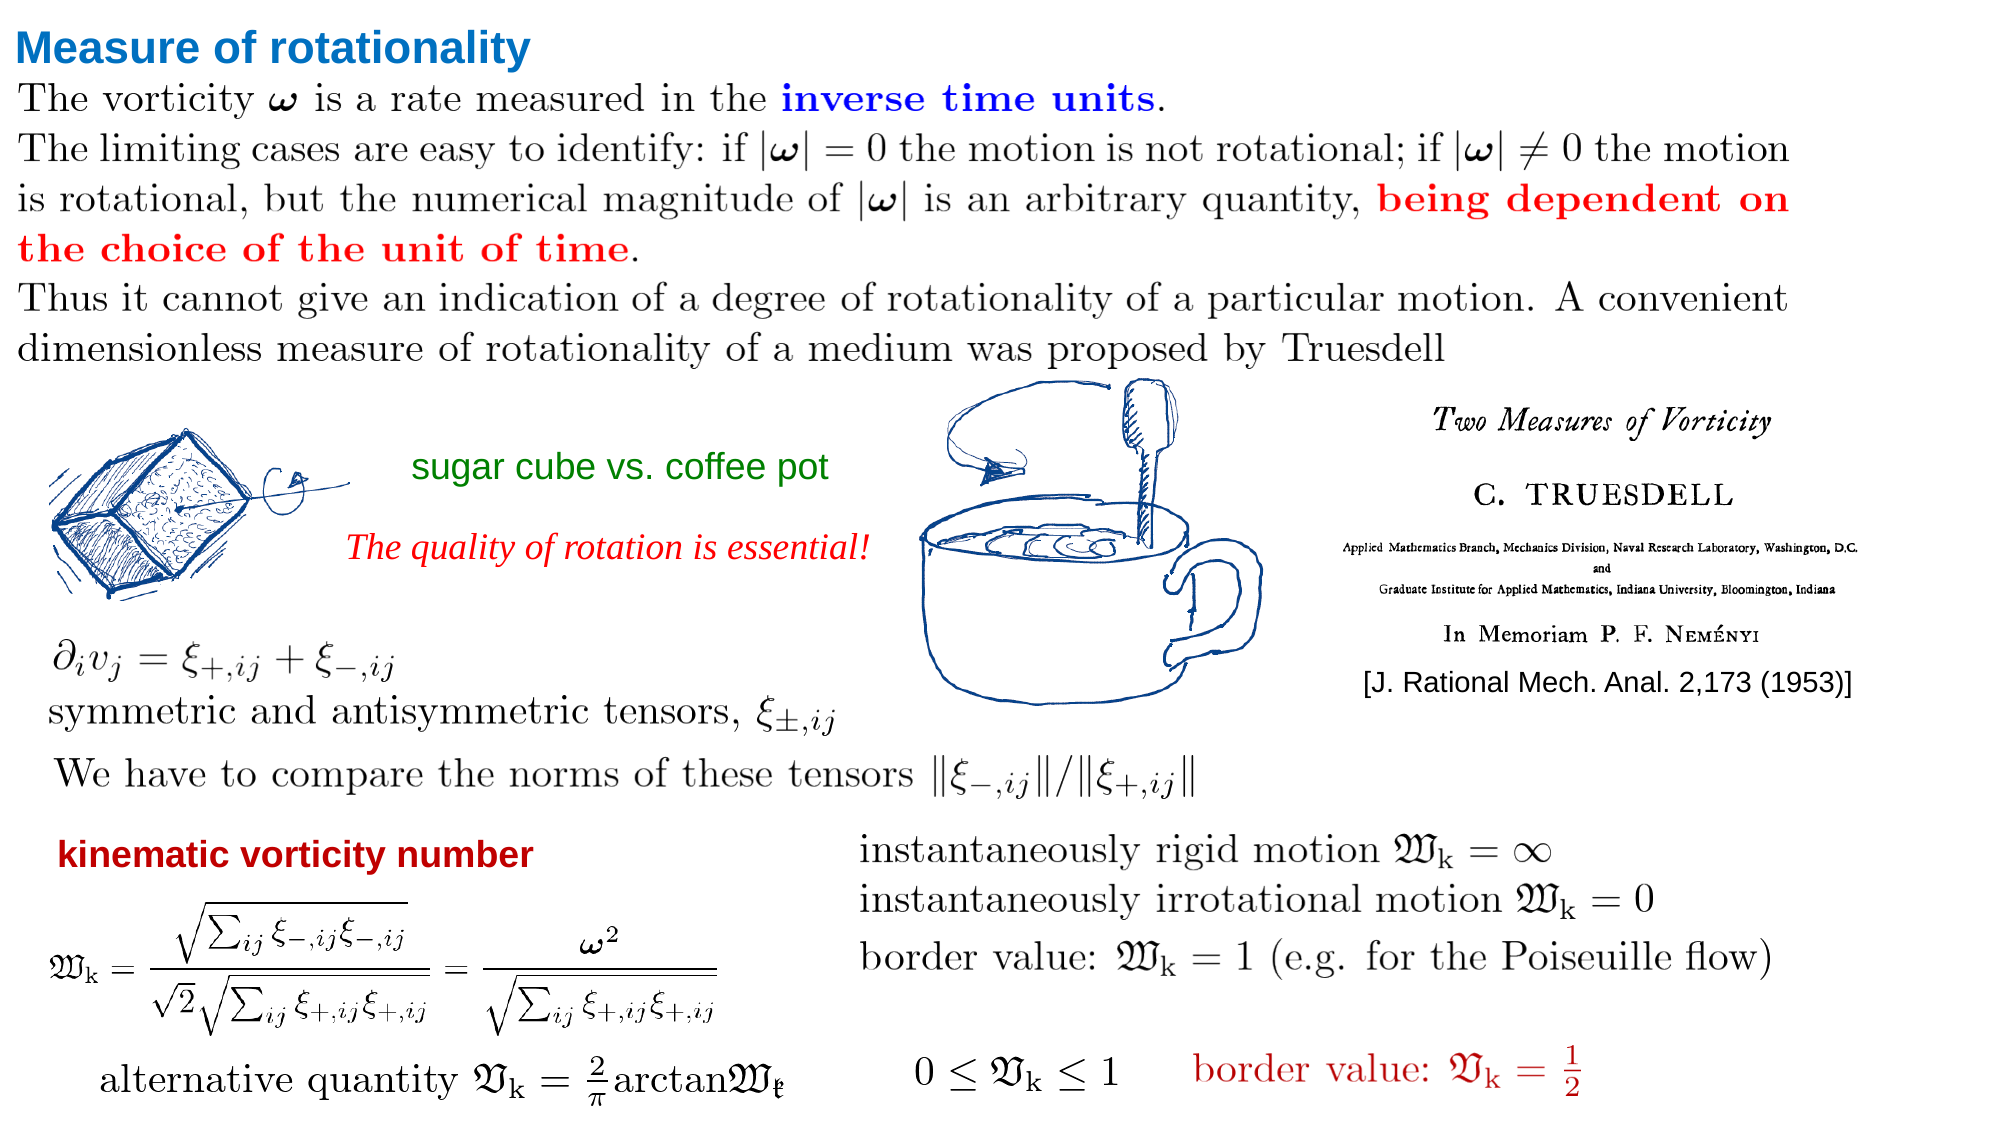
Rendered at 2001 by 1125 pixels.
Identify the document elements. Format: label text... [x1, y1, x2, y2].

picture [53, 639, 394, 682]
text_box [J. Rational Mech. Anal. 2,173 (1953)] [1348, 656, 1869, 707]
picture [53, 755, 1194, 799]
picture [860, 833, 1654, 920]
picture [48, 426, 368, 601]
picture [100, 1056, 784, 1107]
picture [860, 938, 1770, 980]
text_box Measure of rotationality [0, 10, 576, 80]
picture [1331, 386, 1864, 645]
picture [48, 695, 835, 736]
picture [1193, 1045, 1581, 1096]
picture [48, 902, 717, 1036]
text_box sugar cube vs. coffee pot [396, 434, 844, 495]
text_box The quality of rotation is essential! [368, 514, 887, 575]
text_box kinematic vorticity number [42, 823, 576, 883]
picture [915, 1056, 1119, 1092]
picture [17, 83, 1790, 709]
